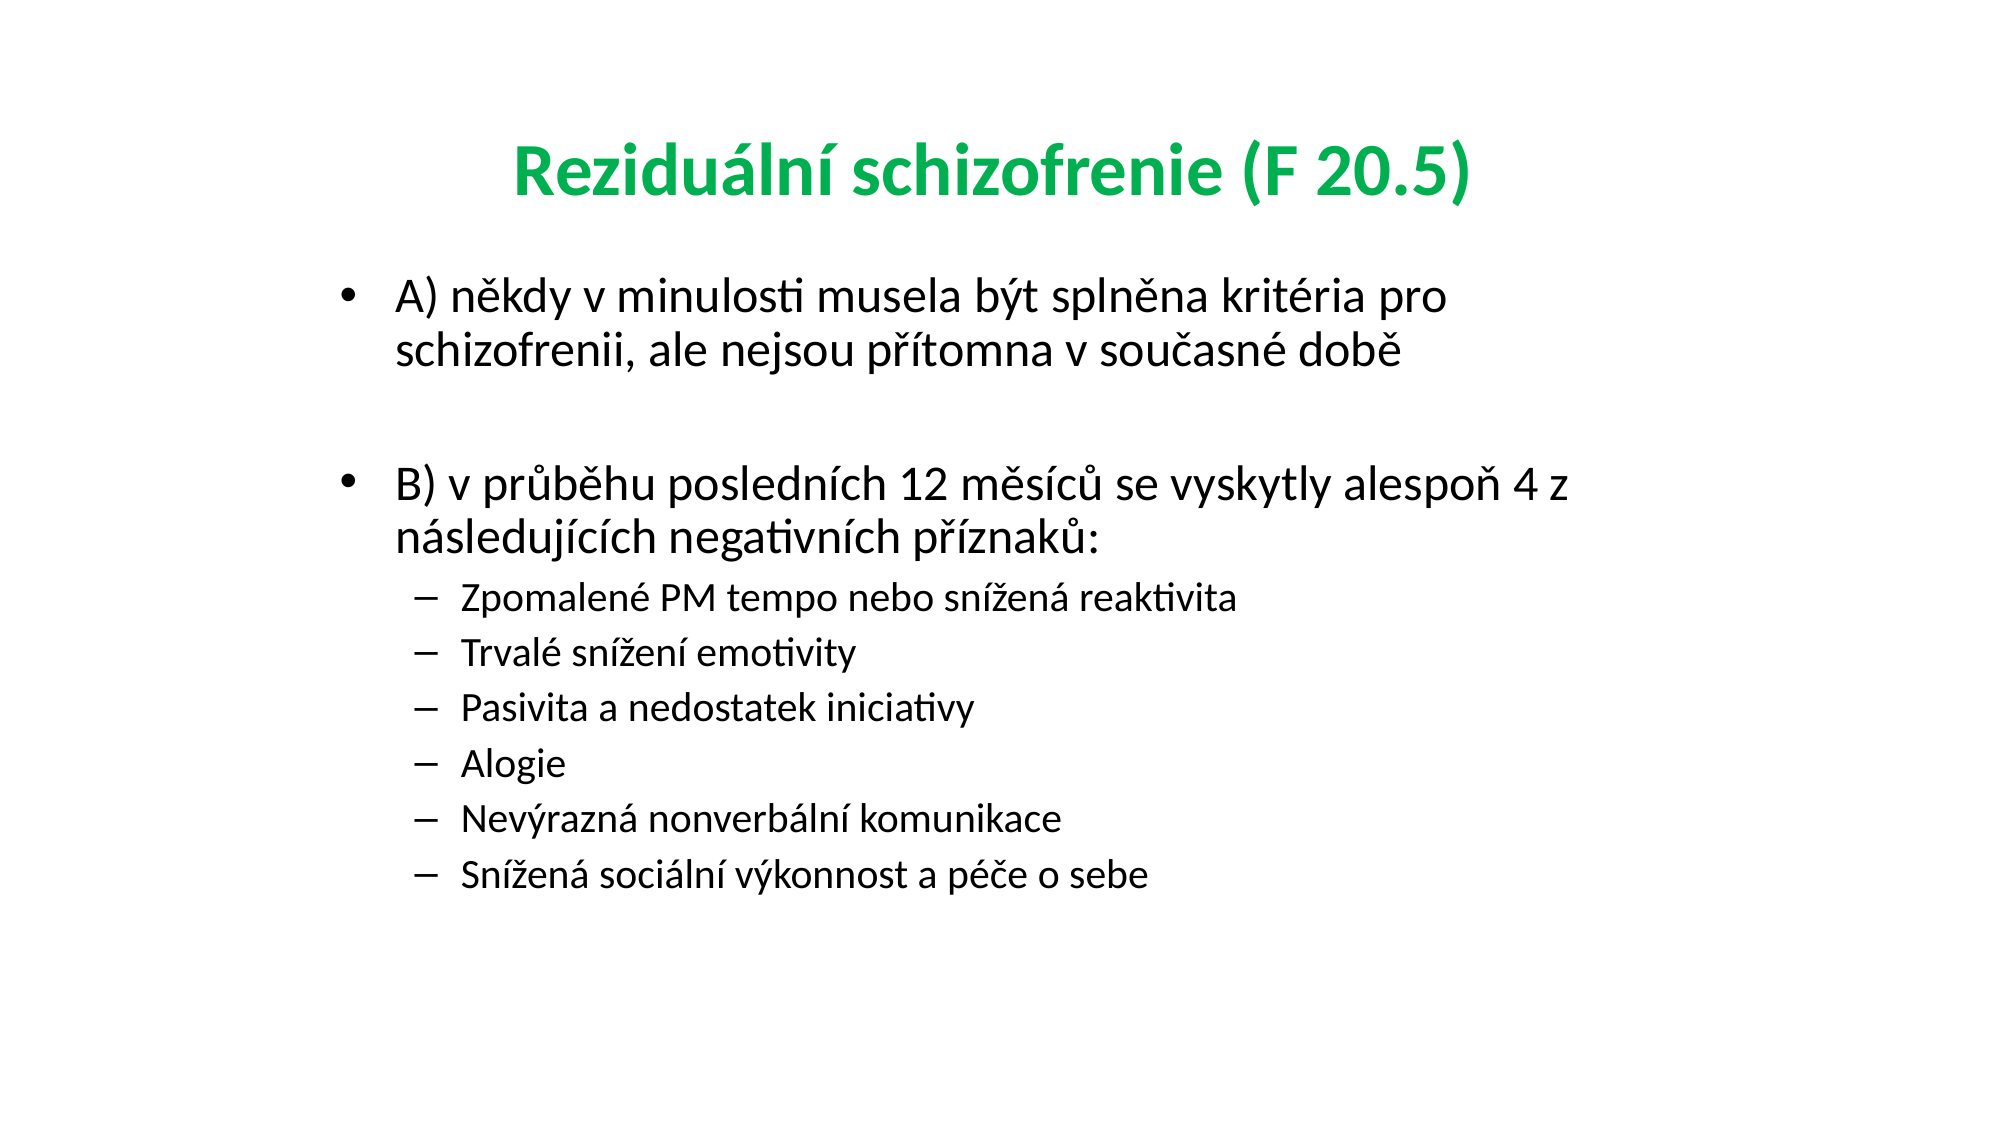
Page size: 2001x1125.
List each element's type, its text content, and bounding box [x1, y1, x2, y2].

text_box A) někdy v minulosti musela být splněna kritéria pro schizofrenii, ale nejsou přítomna v současné době B) v průběhu posledních 12 měsíců se vyskytly alespoň 4 z následujících negativních příznaků: Zpomalené PM tempo nebo snížená reaktivita Trvalé snížení emotivity Pasivita a nedostatek iniciativy Alogie Nevýrazná nonverbální komunikace Snížená sociální výkonnost a péče o sebe [324, 262, 1675, 1005]
text_box Reziduální schizofrenie (F 20.5) [300, 99, 1688, 232]
